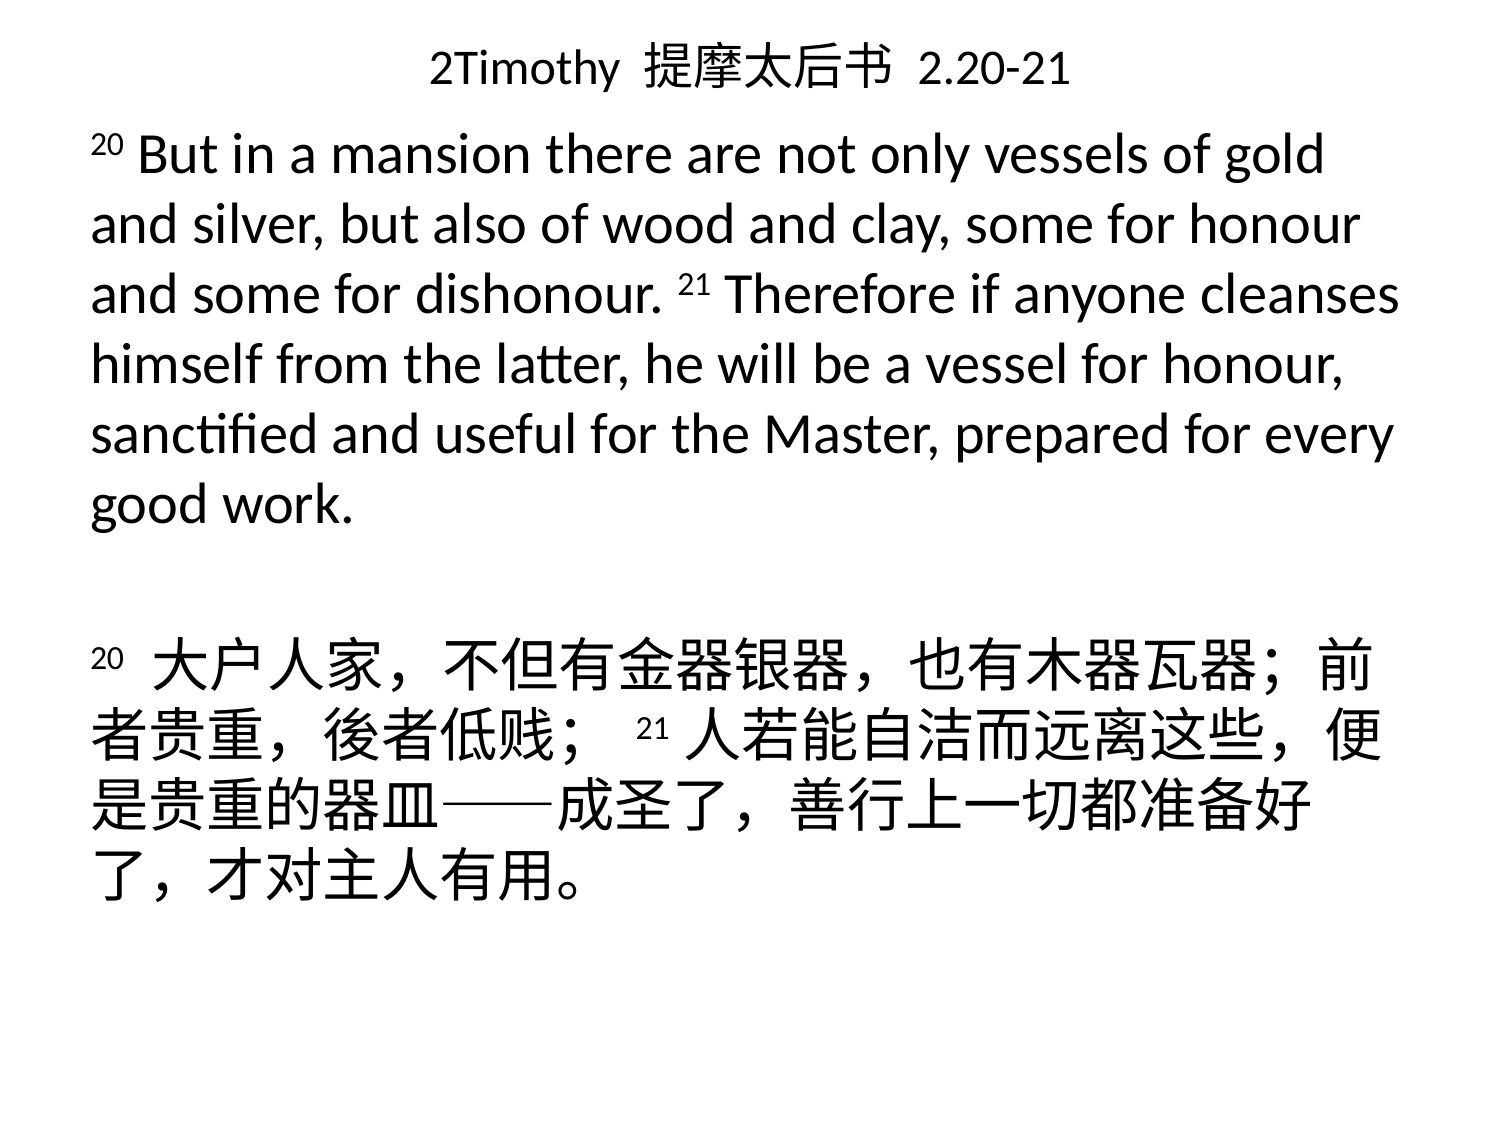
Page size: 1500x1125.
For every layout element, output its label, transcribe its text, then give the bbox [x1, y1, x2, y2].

list 20 But in a mansion there are not only vessels of gold and silver, but also of wood and clay, some for honour and some for dishonour. 21 Therefore if anyone cleanses himself from the latter, he will be a vessel for honour, sanctified and useful for the Master, prepared for every good work. 20 大户人家，不但有金器银器，也有木器瓦器；前者贵重，後者低贱； 21人若能自洁而远离这些，便是贵重的器皿——成圣了，善行上一切都准备好了，才对主人有用。 [74, 107, 1426, 1088]
title 2Timothy 提摩太后书 2.20-21 [74, 12, 1426, 107]
